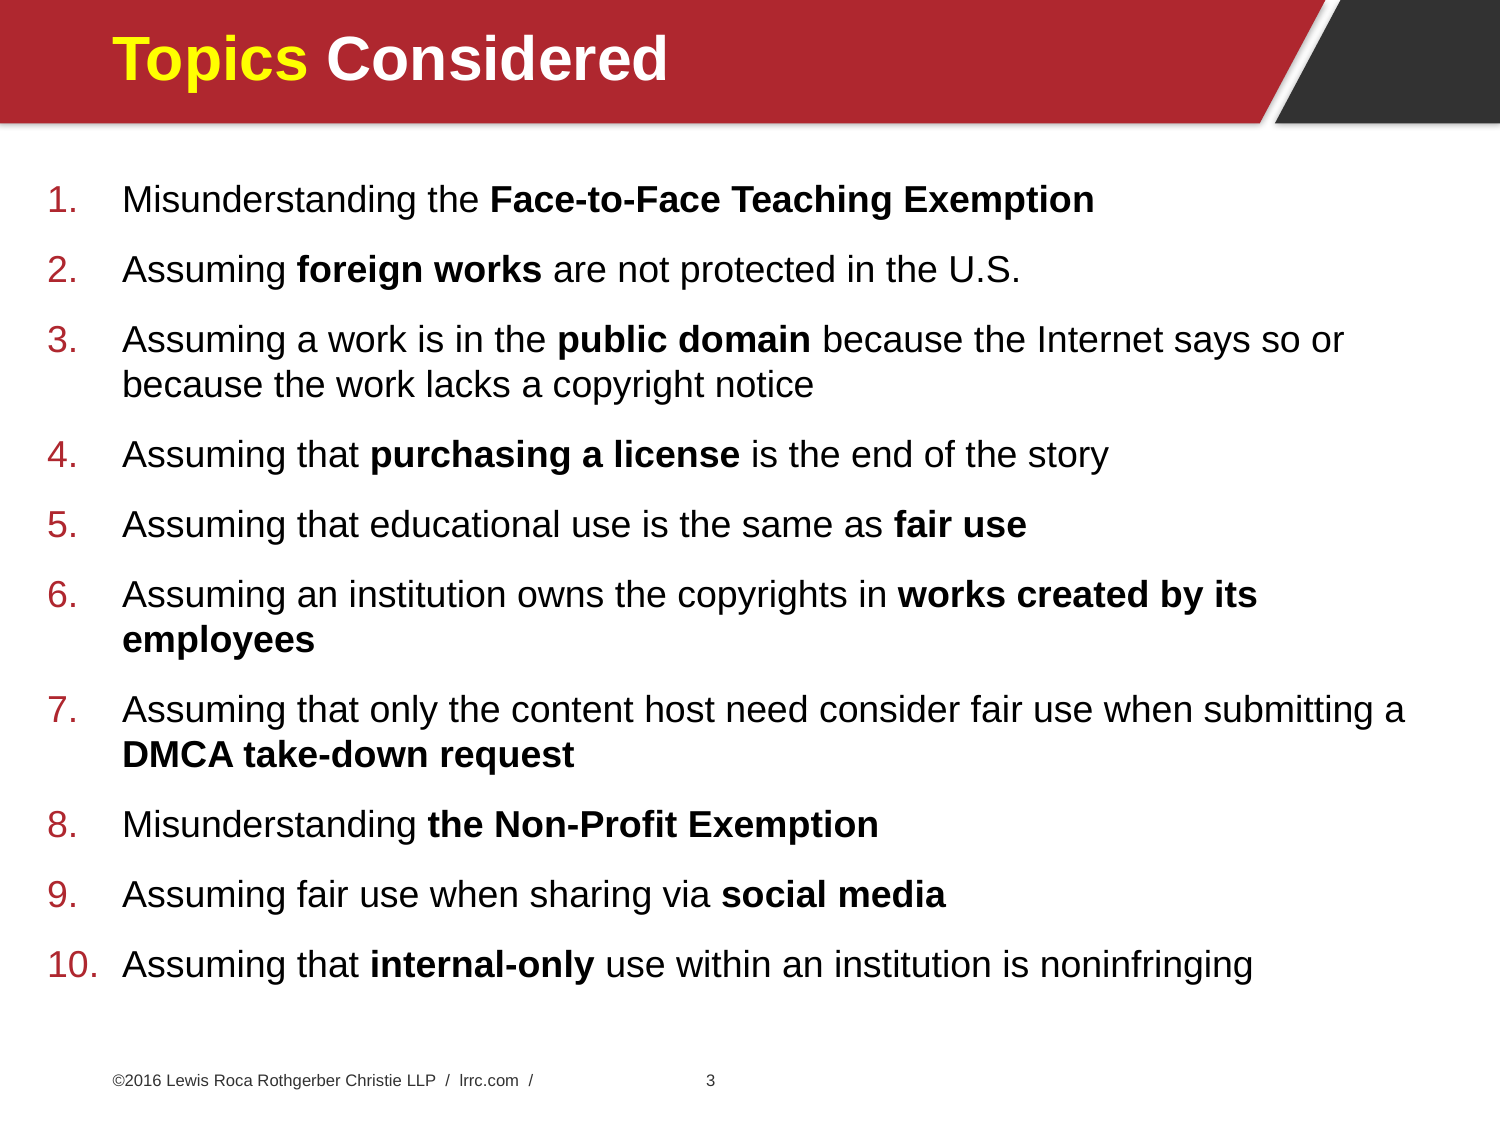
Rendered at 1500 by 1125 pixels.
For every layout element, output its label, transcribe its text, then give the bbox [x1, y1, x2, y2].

list Misunderstanding the Face-to-Face Teaching Exemption Assuming foreign works are not protected in the U.S. Assuming a work is in the public domain because the Internet says so or because the work lacks a copyright notice Assuming that purchasing a license is the end of the story Assuming that educational use is the same as fair use Assuming an institution owns the copyrights in works created by its employees Assuming that only the content host need consider fair use when submitting a DMCA take-down request Misunderstanding the Non-Profit Exemption Assuming fair use when sharing via social media Assuming that internal-only use within an institution is noninfringing [47, 175, 1455, 1016]
title Topics Considered [112, 0, 1298, 120]
footer ©2016 Lewis Roca Rothgerber Christie LLP / lrrc.com / [112, 1062, 706, 1099]
slide_number 3 [706, 1062, 759, 1099]
